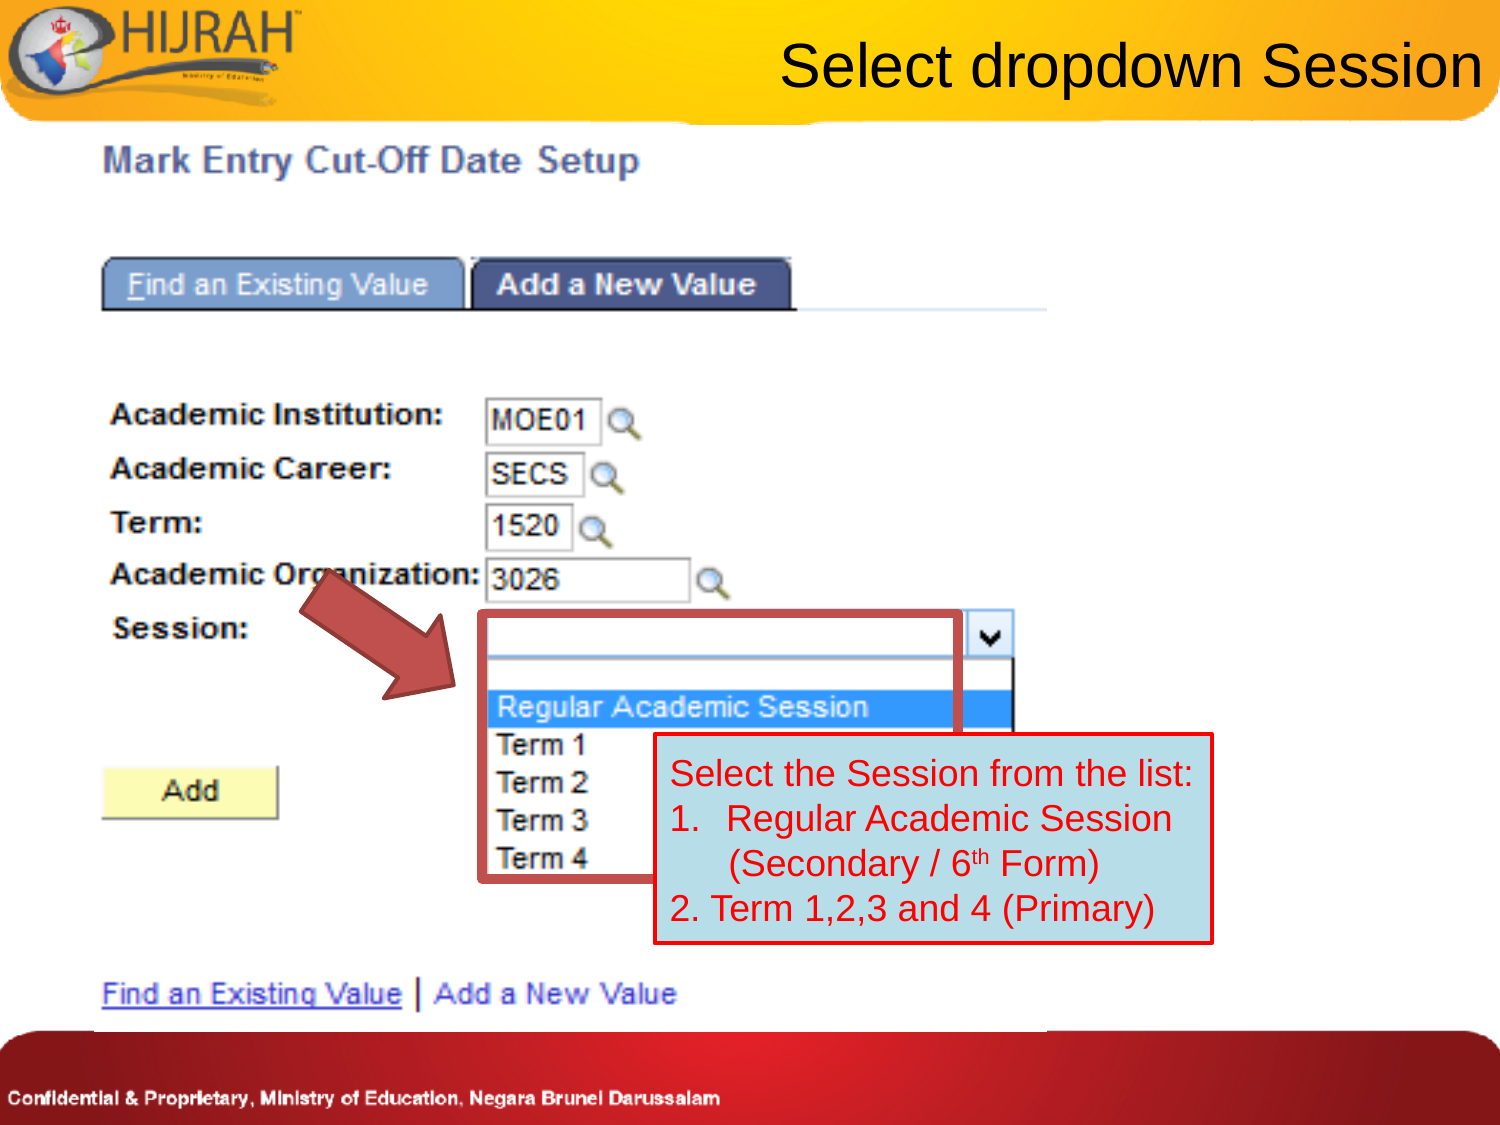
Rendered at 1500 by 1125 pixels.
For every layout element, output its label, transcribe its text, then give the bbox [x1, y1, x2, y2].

picture [0, 0, 1500, 1125]
text_box Select the Session from the list: Regular Academic Session (Secondary / 6th Form) 2. Term 1,2,3 and 4 (Primary) [1051, 732, 1214, 945]
title Select dropdown Session [324, 0, 1500, 126]
